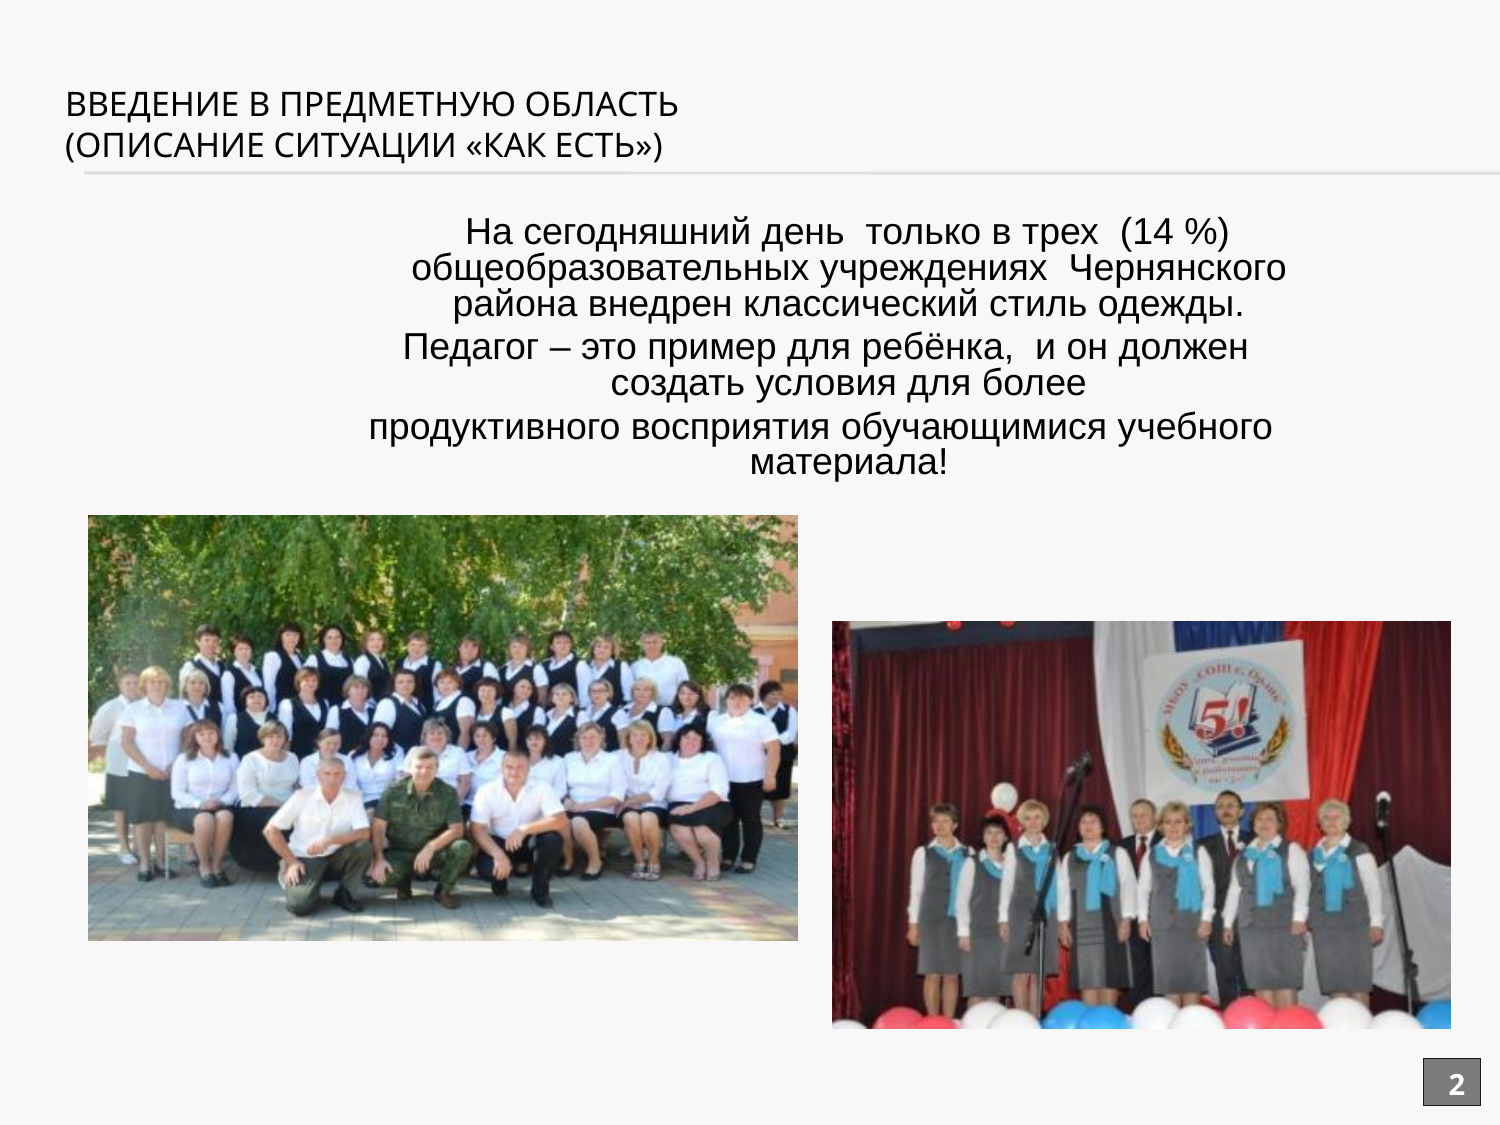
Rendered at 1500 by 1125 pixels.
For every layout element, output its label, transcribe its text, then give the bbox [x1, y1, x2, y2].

picture [832, 621, 1451, 1029]
table_cell [798, 521, 803, 539]
list На сегодняшний день только в трех (14 %) общеобразовательных учреждениях Чернянского района внедрен классический стиль одежды. Педагог – это пример для ребёнка, и он должен создать условия для более продуктивного восприятия обучающимися учебного материала! [312, 207, 1330, 539]
picture [88, 515, 798, 941]
text_box 2 [1423, 1058, 1481, 1106]
title ВВЕДЕНИЕ В ПРЕДМЕТНУЮ ОБЛАСТЬ (ОПИСАНИЕ СИТУАЦИИ «КАК ЕСТЬ») [50, 75, 1475, 213]
